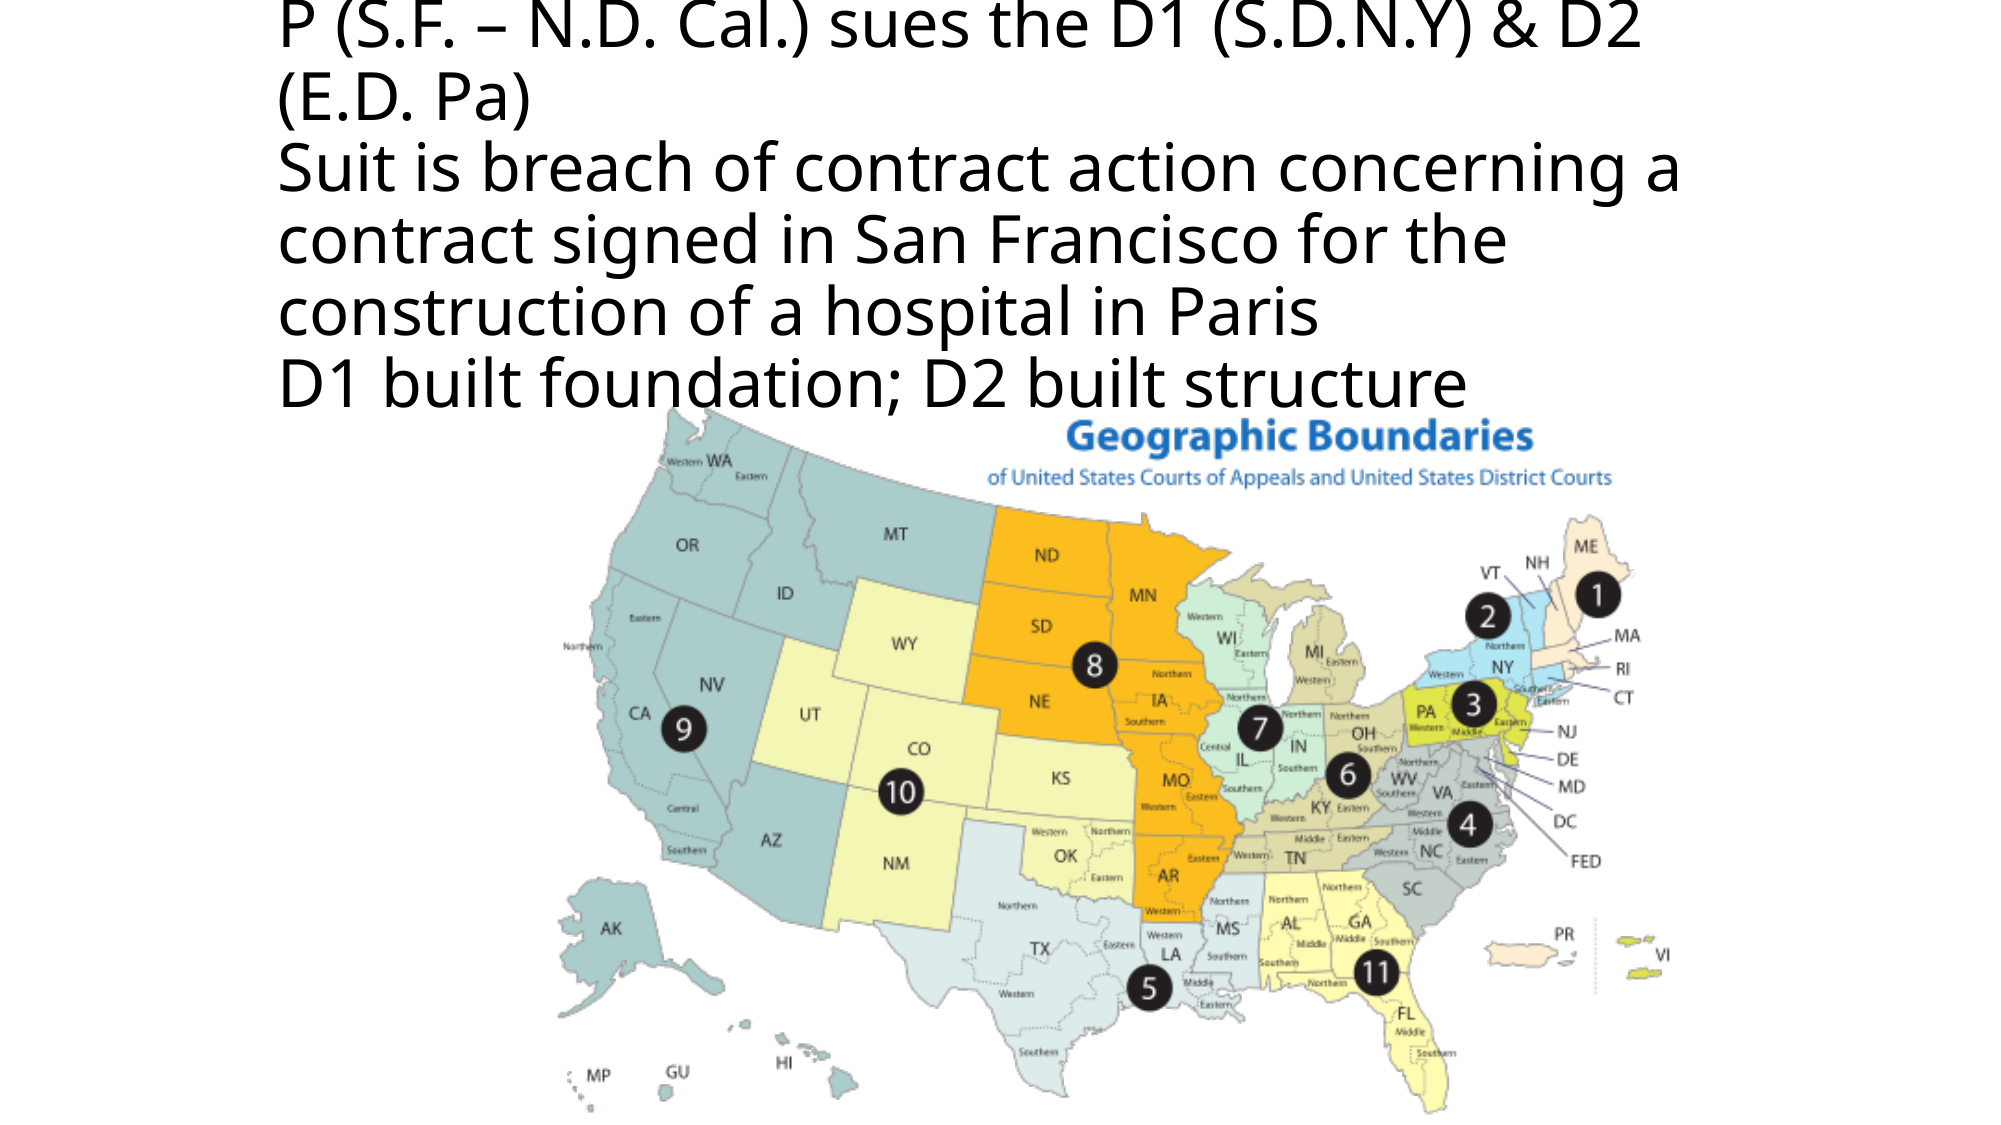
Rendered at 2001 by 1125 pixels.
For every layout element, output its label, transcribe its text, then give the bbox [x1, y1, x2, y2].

picture [540, 389, 1688, 1125]
title P (S.F. – N.D. Cal.) sues the D1 (S.D.N.Y) & D2 (E.D. Pa) Suit is breach of contract action concerning a contract signed in San Francisco for the construction of a hospital in Paris D1 built foundation; D2 built structure [262, 12, 1750, 400]
